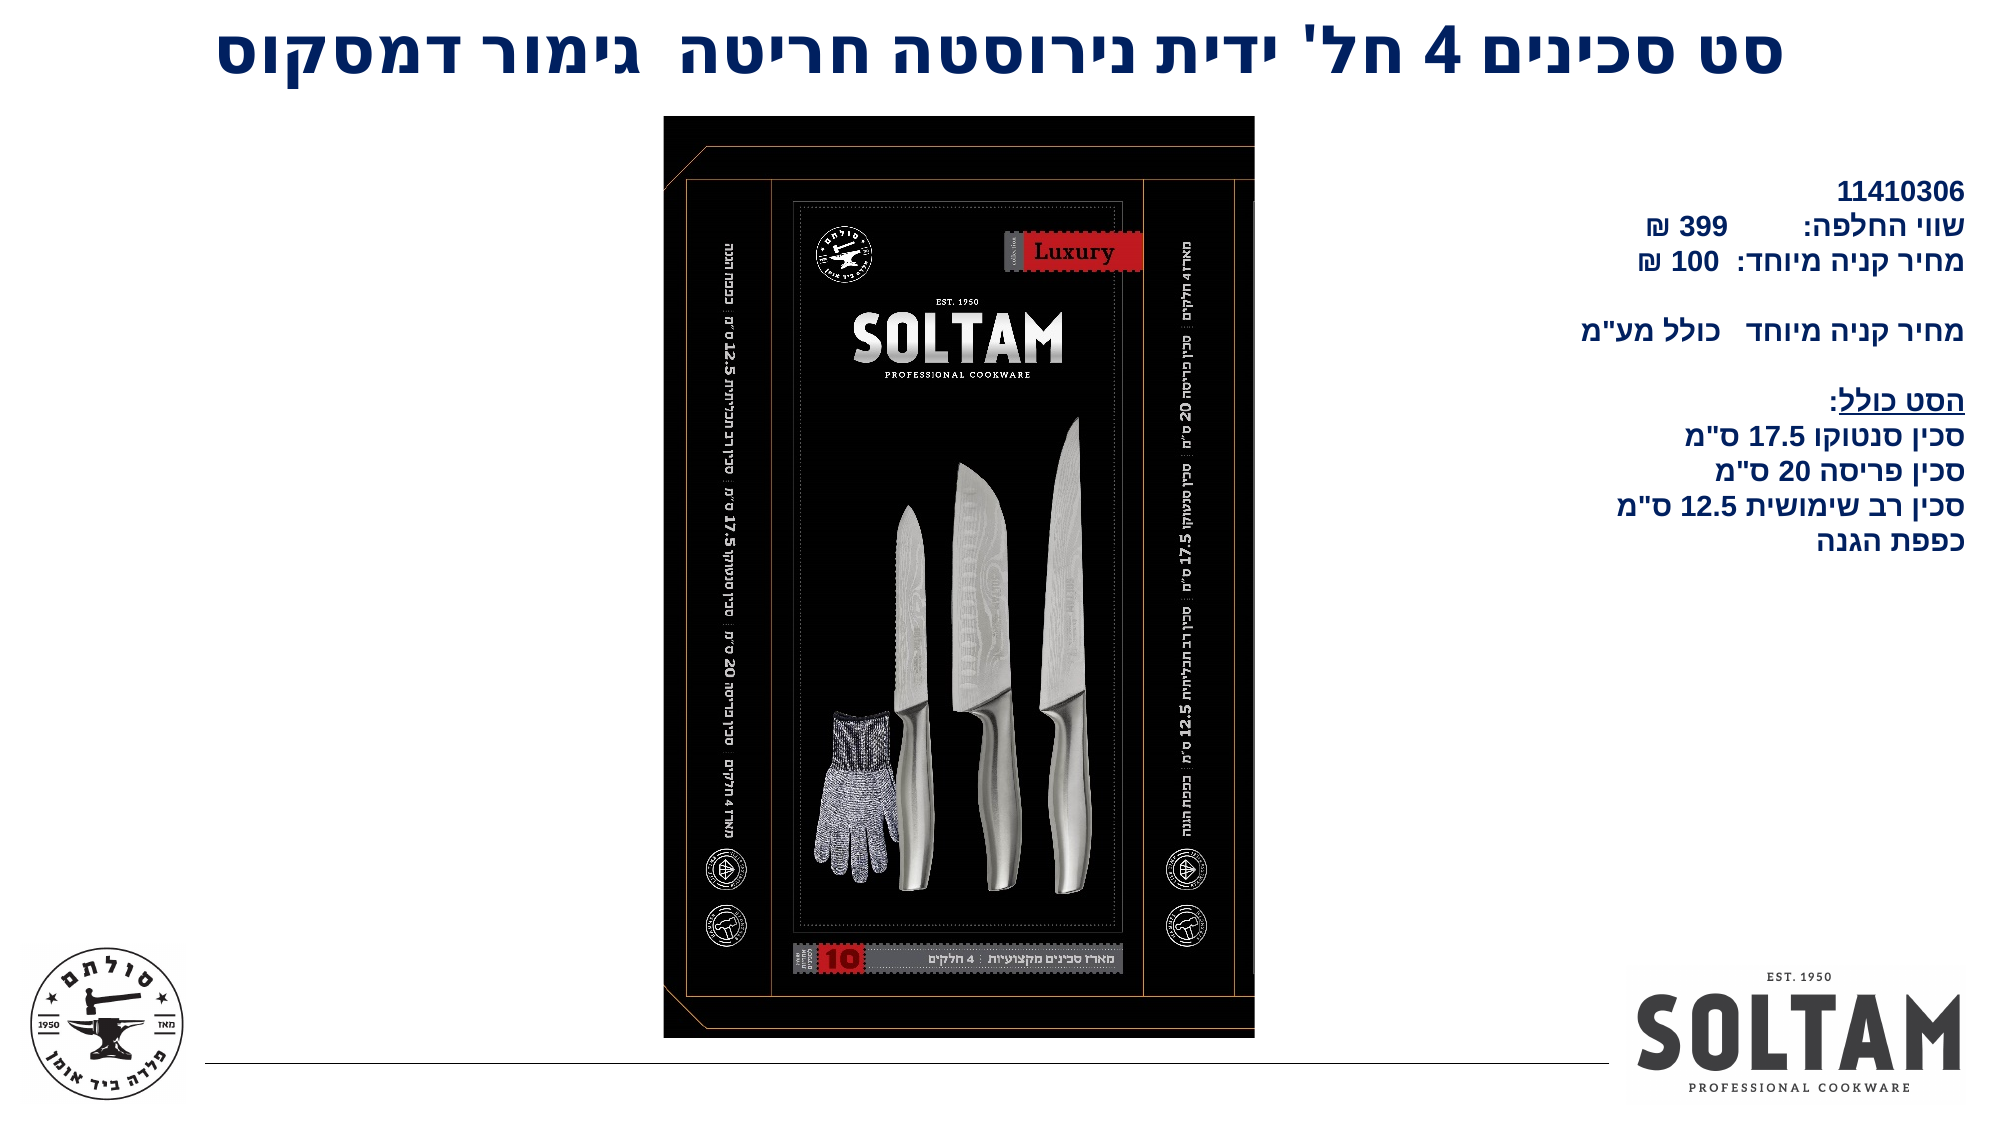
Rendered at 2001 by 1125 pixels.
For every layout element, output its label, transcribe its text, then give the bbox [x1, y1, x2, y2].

text_box 11410306 שווי החלפה: 399 ₪ מחיר קניה מיוחד: 100 ₪ מחיר קניה מיוחד כולל מע"מ הסט כולל: סכין סנטוקו 17.5 ס"מ סכין פריסה 20 ס"מ סכין רב שימושית 12.5 ס"מ כפפת הגנה [1499, 165, 1981, 600]
text_box סט סכינים 4 חל' ידית נירוסטה חריטה גימור דמסקוס [196, 0, 1804, 95]
picture [1626, 965, 1966, 1105]
picture [20, 943, 186, 1104]
picture [663, 115, 1255, 1038]
